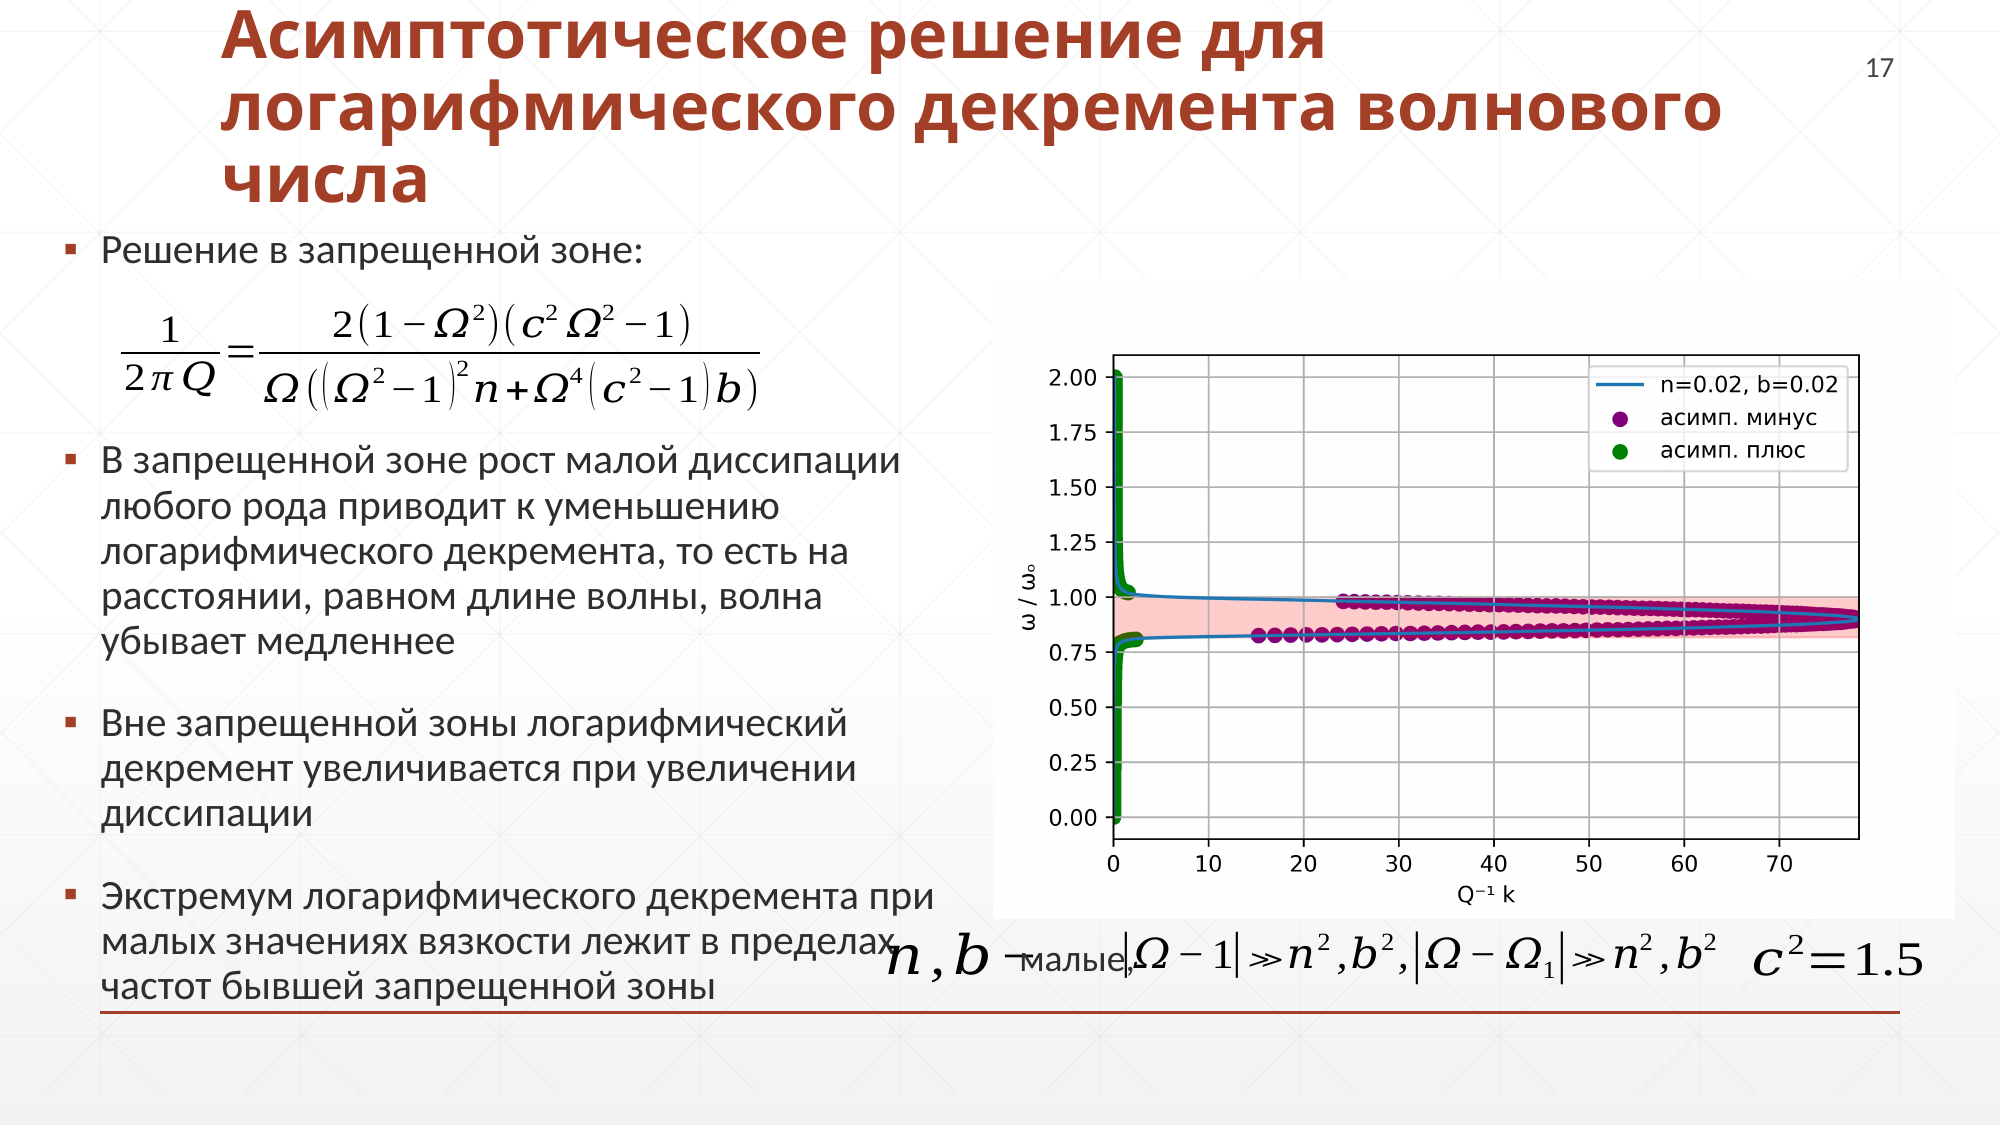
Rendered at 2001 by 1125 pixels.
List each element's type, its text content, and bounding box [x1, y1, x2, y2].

text_box малые, [1004, 926, 1163, 987]
slide_number 17 [1782, 47, 1910, 84]
title Асимптотическое решение для логарифмического декремента волнового числа [206, 37, 1782, 225]
list Решение в запрещенной зоне: В запрещенной зоне рост малой диссипации любого рода приводит к уменьшению логарифмического декремента, то есть на расстоянии, равном длине волны, волна убывает медленнее Вне запрещенной зоны логарифмический декремент увеличивается при увеличении диссипации Экстремум логарифмического декремента при малых значениях вязкости лежит в пределах частот бывшей запрещенной зоны [48, 220, 982, 1125]
picture [993, 278, 1955, 919]
